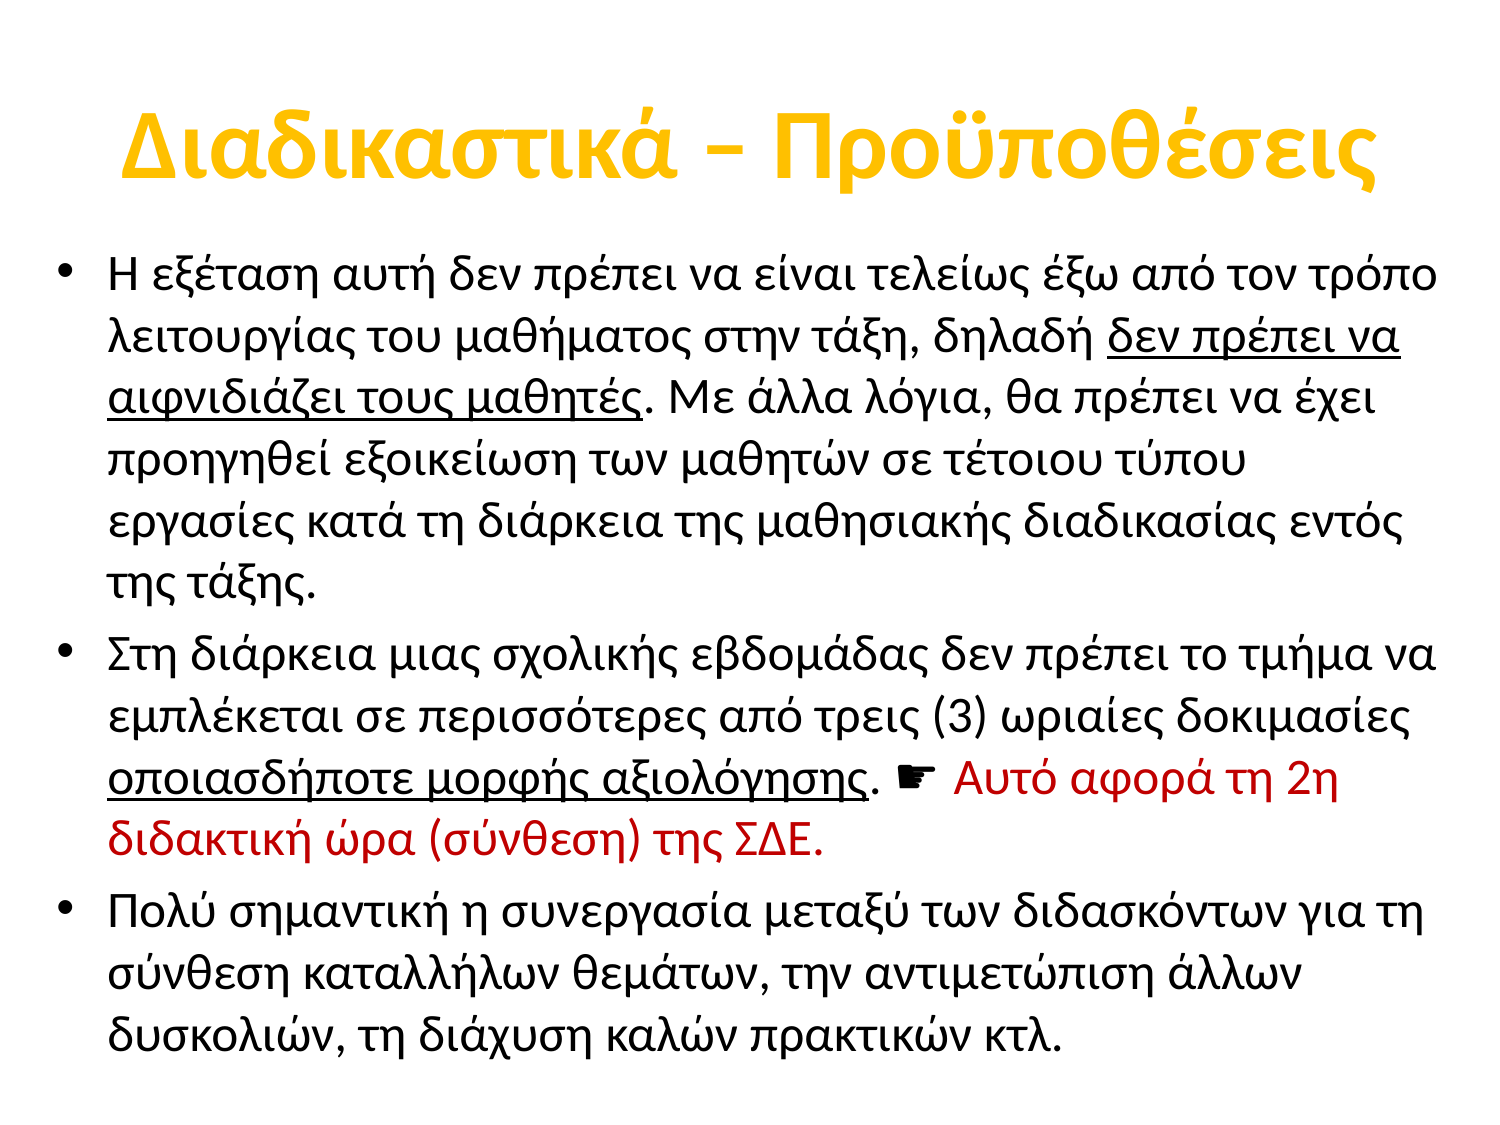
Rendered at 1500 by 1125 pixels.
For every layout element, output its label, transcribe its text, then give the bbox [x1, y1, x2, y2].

title Διαδικαστικά – Προϋποθέσεις [75, 45, 1425, 231]
list Η εξέταση αυτή δεν πρέπει να είναι τελείως έξω από τον τρόπο λειτουργίας του μαθήματος στην τάξη, δηλαδή δεν πρέπει να αιφνιδιάζει τους μαθητές. Με άλλα λόγια, θα πρέπει να έχει προηγηθεί εξοικείωση των μαθητών σε τέτοιου τύπου εργασίες κατά τη διάρκεια της μαθησιακής διαδικασίας εντός της τάξης. Στη διάρκεια μιας σχολικής εβδομάδας δεν πρέπει το τμήμα να εμπλέκεται σε περισσότερες από τρεις (3) ωριαίες δοκιμασίες οποιασδήποτε μορφής αξιολόγησης. ☛ Αυτό αφορά τη 2η διδακτική ώρα (σύνθεση) της ΣΔΕ. Πολύ σημαντική η συνεργασία μεταξύ των διδασκόντων για τη σύνθεση καταλλήλων θεμάτων, την αντιμετώπιση άλλων δυσκολιών, τη διάχυση καλών πρακτικών κτλ. [41, 231, 1459, 1071]
